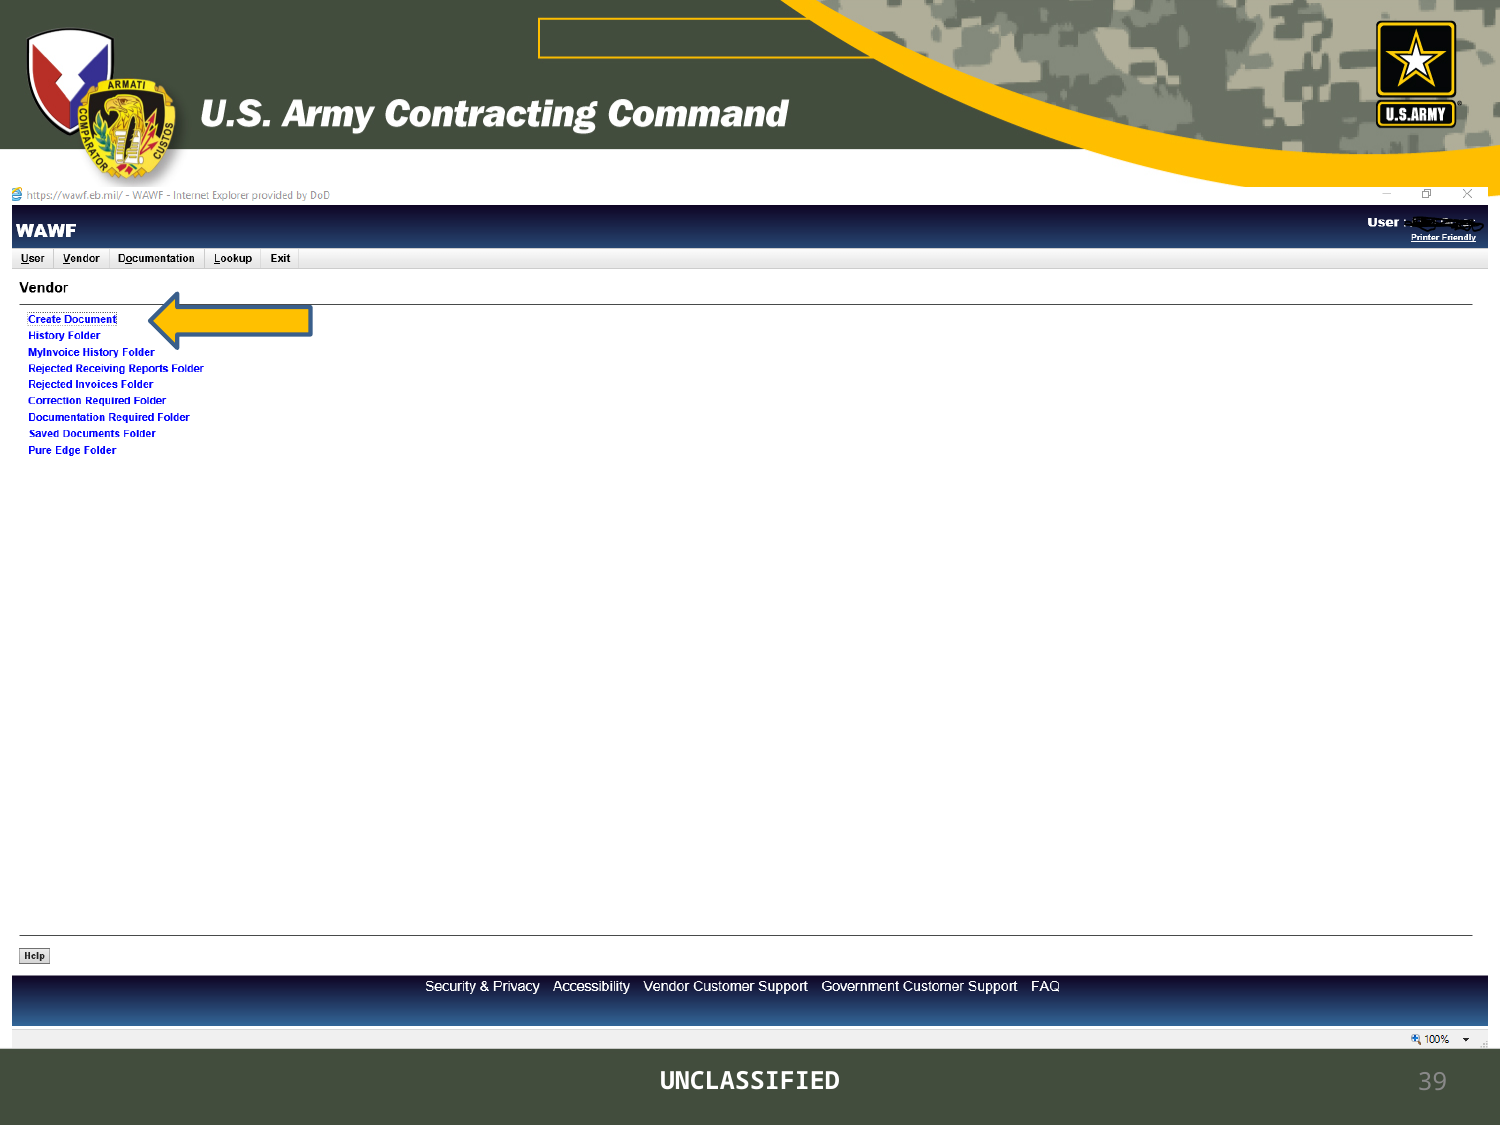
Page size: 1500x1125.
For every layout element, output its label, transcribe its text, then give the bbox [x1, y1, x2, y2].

footer UNCLASSIFIED [37, 1059, 1112, 1110]
picture [0, 0, 1500, 1125]
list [12, 187, 1488, 1048]
slide_number 39 [1112, 1059, 1463, 1113]
